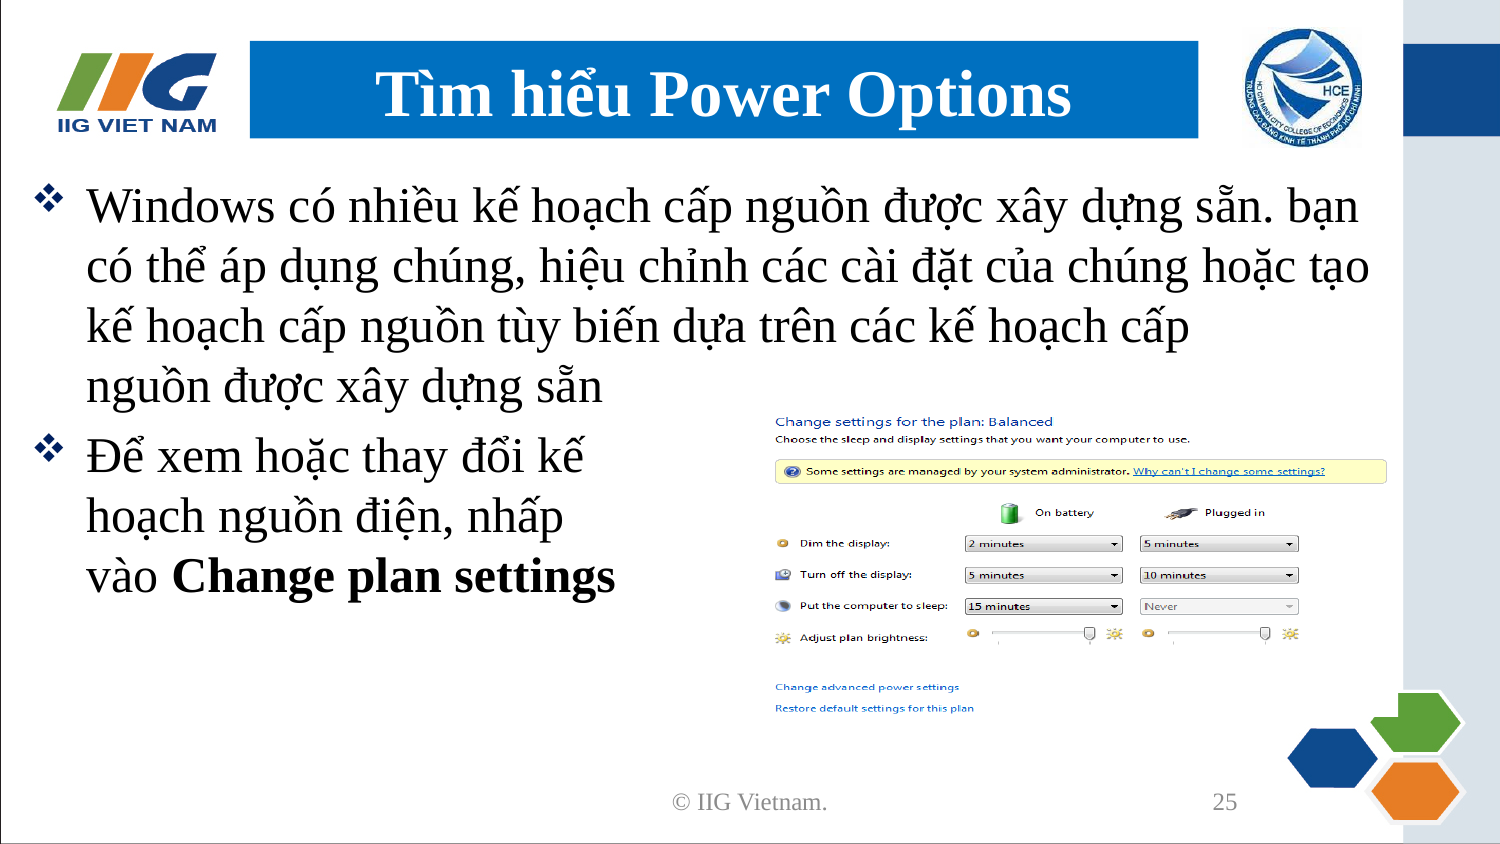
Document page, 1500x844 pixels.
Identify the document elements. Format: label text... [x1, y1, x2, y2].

picture [0, 0, 1500, 844]
title Tìm hiểu Power Options [249, 40, 1199, 139]
slide_number 25 [1050, 778, 1400, 823]
footer © IIG Vietnam. [512, 778, 988, 823]
list Windows có nhiều kế hoạch cấp nguồn được xây dựng sẵn. bạn có thể áp dụng chúng, hiệu chỉnh các cài đặt của chúng hoặc tạo kế hoạch cấp nguồn tùy biến dựa trên các kế hoạch cấp nguồn được xây dựng sẵn Để xem hoặc thay đổi kế hoạch nguồn điện, nhấp vào Change plan settings [16, 165, 1399, 770]
